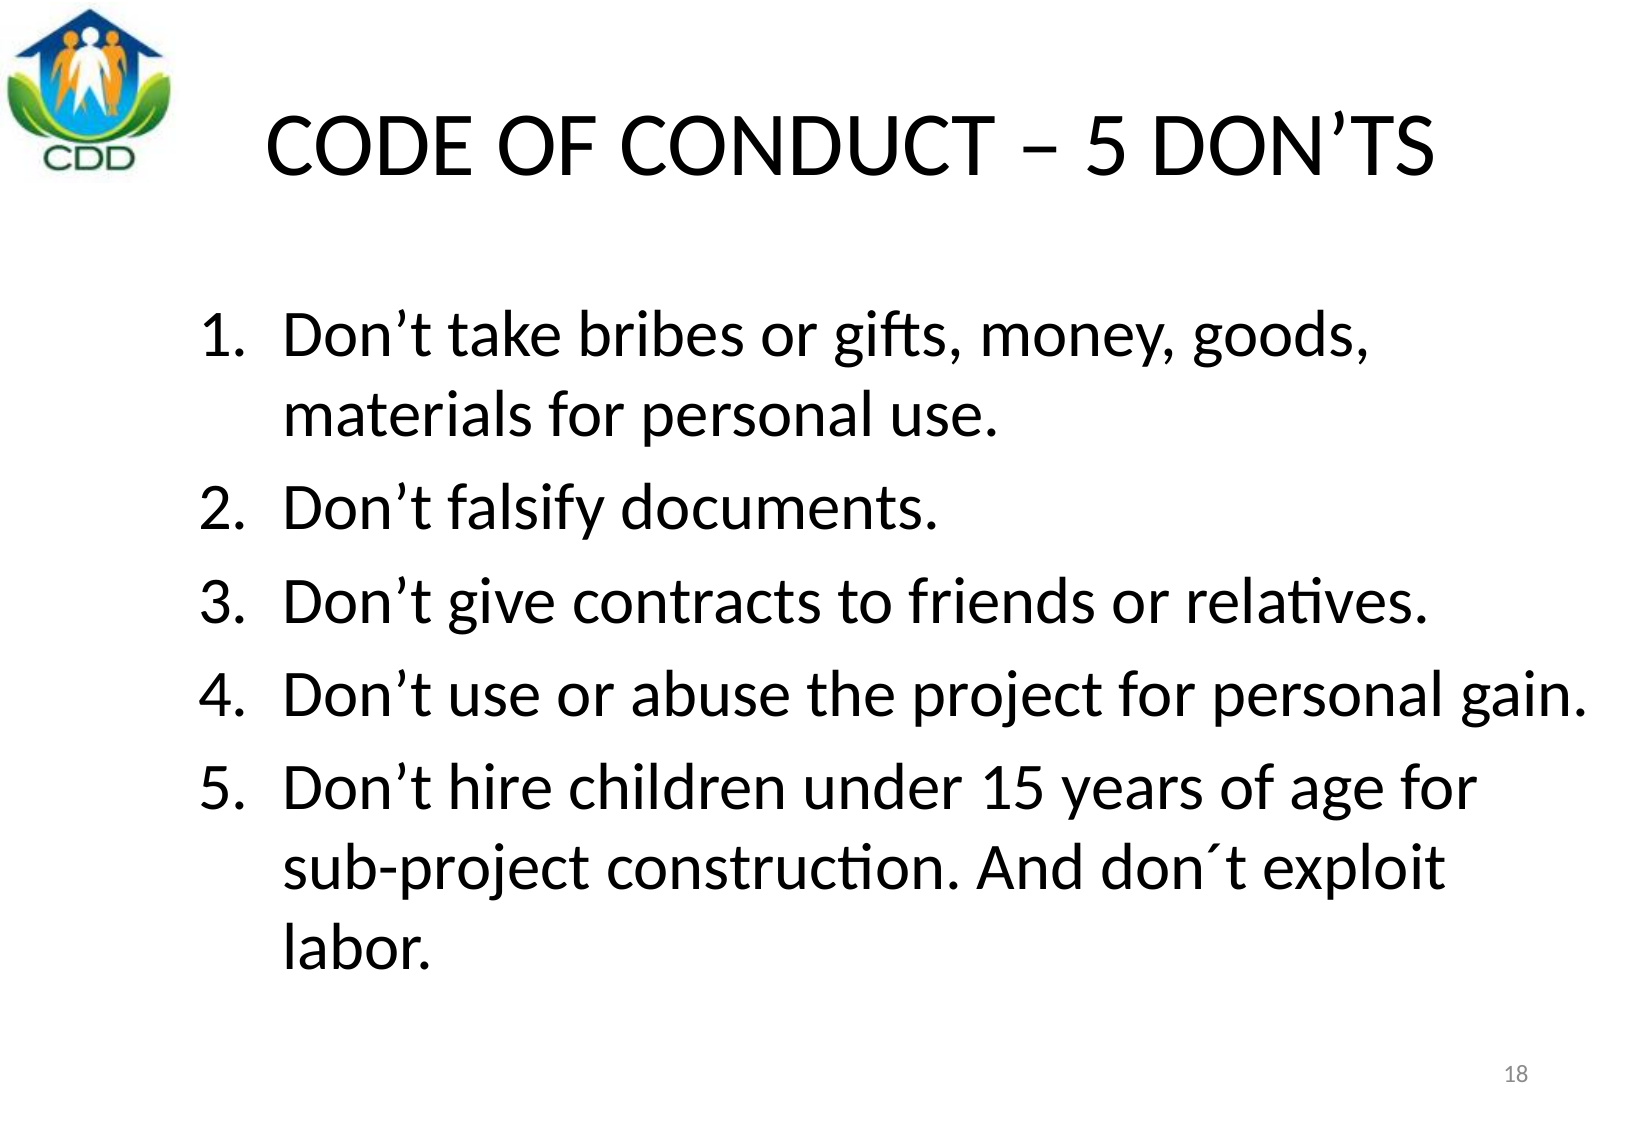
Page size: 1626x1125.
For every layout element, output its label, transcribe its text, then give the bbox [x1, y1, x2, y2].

picture [0, 1, 181, 183]
title Code of Conduct – 5 Don’ts [120, 45, 1584, 233]
list Don’t take bribes or gifts, money, goods, materials for personal use. Don’t falsify documents. Don’t give contracts to friends or relatives. Don’t use or abuse the project for personal gain. Don’t hire children under 15 years of age for sub-project construction. And don´t exploit labor. [183, 282, 1618, 1117]
slide_number 18 [1164, 1042, 1544, 1103]
